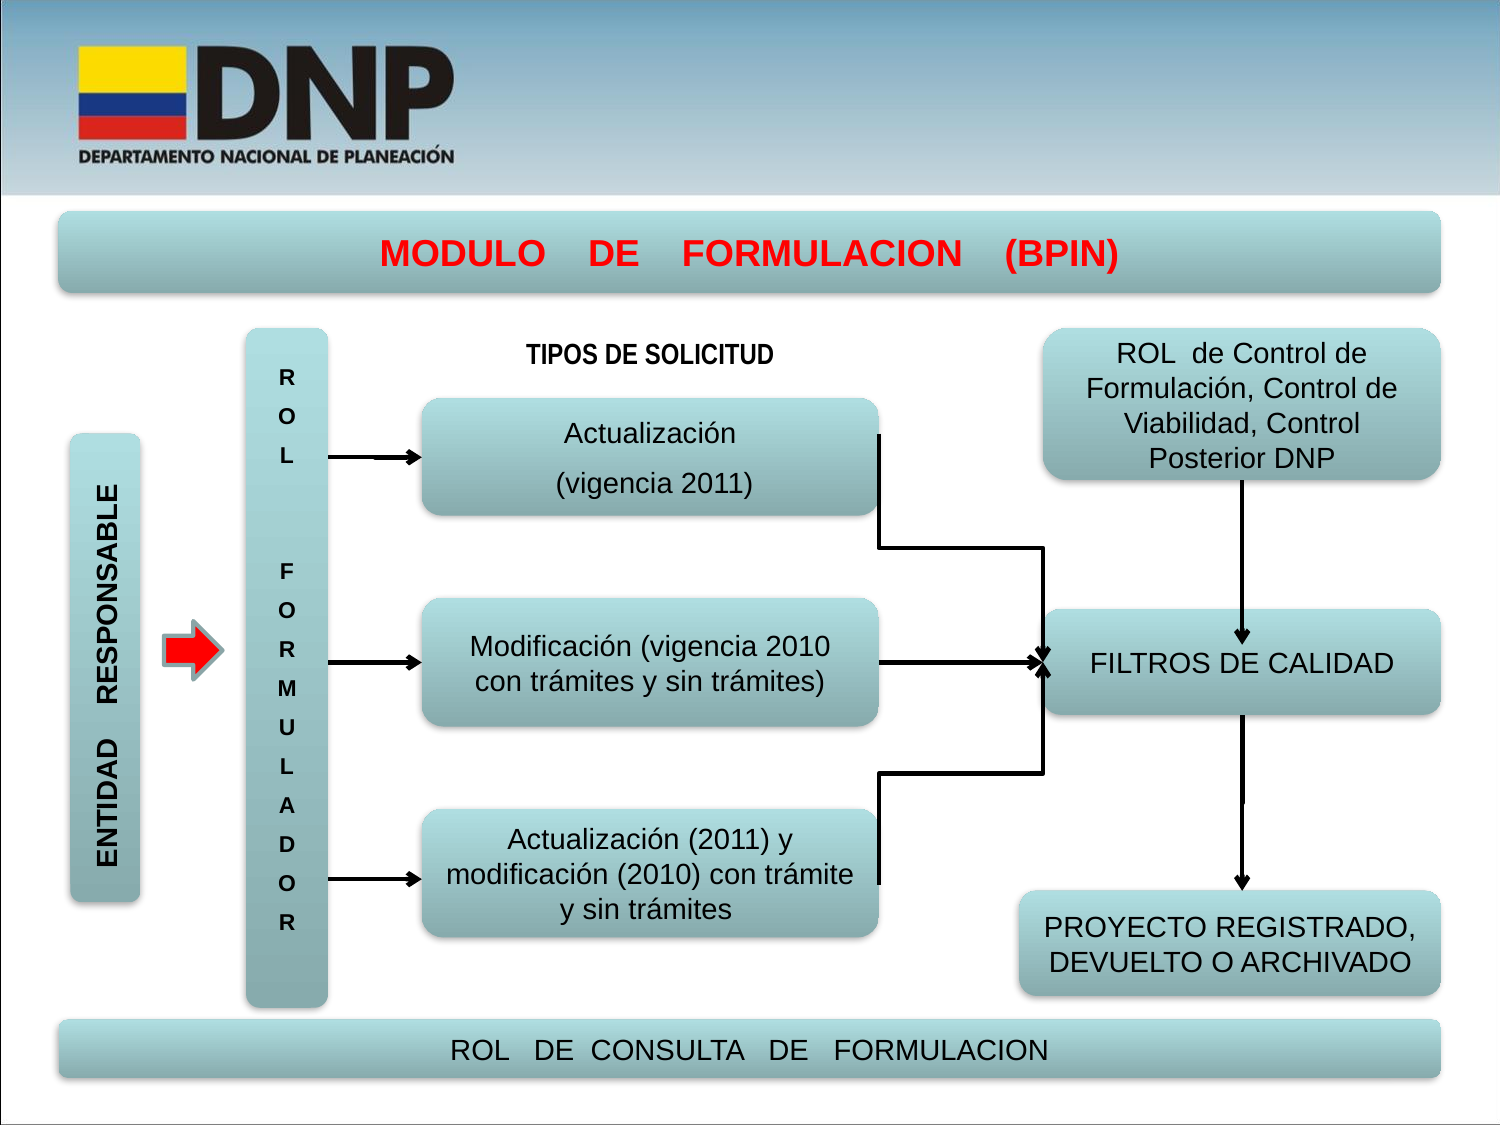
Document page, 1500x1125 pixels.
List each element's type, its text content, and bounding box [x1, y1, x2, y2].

text_box FILTROS DE CALIDAD [1048, 609, 1442, 715]
picture [0, 0, 1500, 1125]
text_box ROL de Control de Formulación, Control de Viabilidad, Control Posterior DNP [1042, 328, 1442, 481]
text_box MODULO DE FORMULACION (BPIN) [58, 210, 1442, 293]
text_box TIPOS DE SOLICITUD [456, 328, 844, 378]
text_box ROL DE CONSULTA DE FORMULACION [58, 1019, 1442, 1079]
text_box R O L F O R M U L A D O R [246, 328, 329, 1008]
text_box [878, 433, 1044, 660]
text_box Actualización (2011) y modificación (2010) con trámite y sin trámites [421, 808, 879, 938]
text_box Modificación (vigencia 2010 con trámites y sin trámites) [421, 597, 873, 727]
text_box PROYECTO REGISTRADO, DEVUELTO O ARCHIVADO [1019, 890, 1442, 997]
text_box [161, 619, 225, 682]
text_box ENTIDAD RESPONSABLE [70, 433, 141, 903]
text_box Actualización (vigencia 2011) [421, 398, 879, 516]
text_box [878, 661, 1044, 886]
